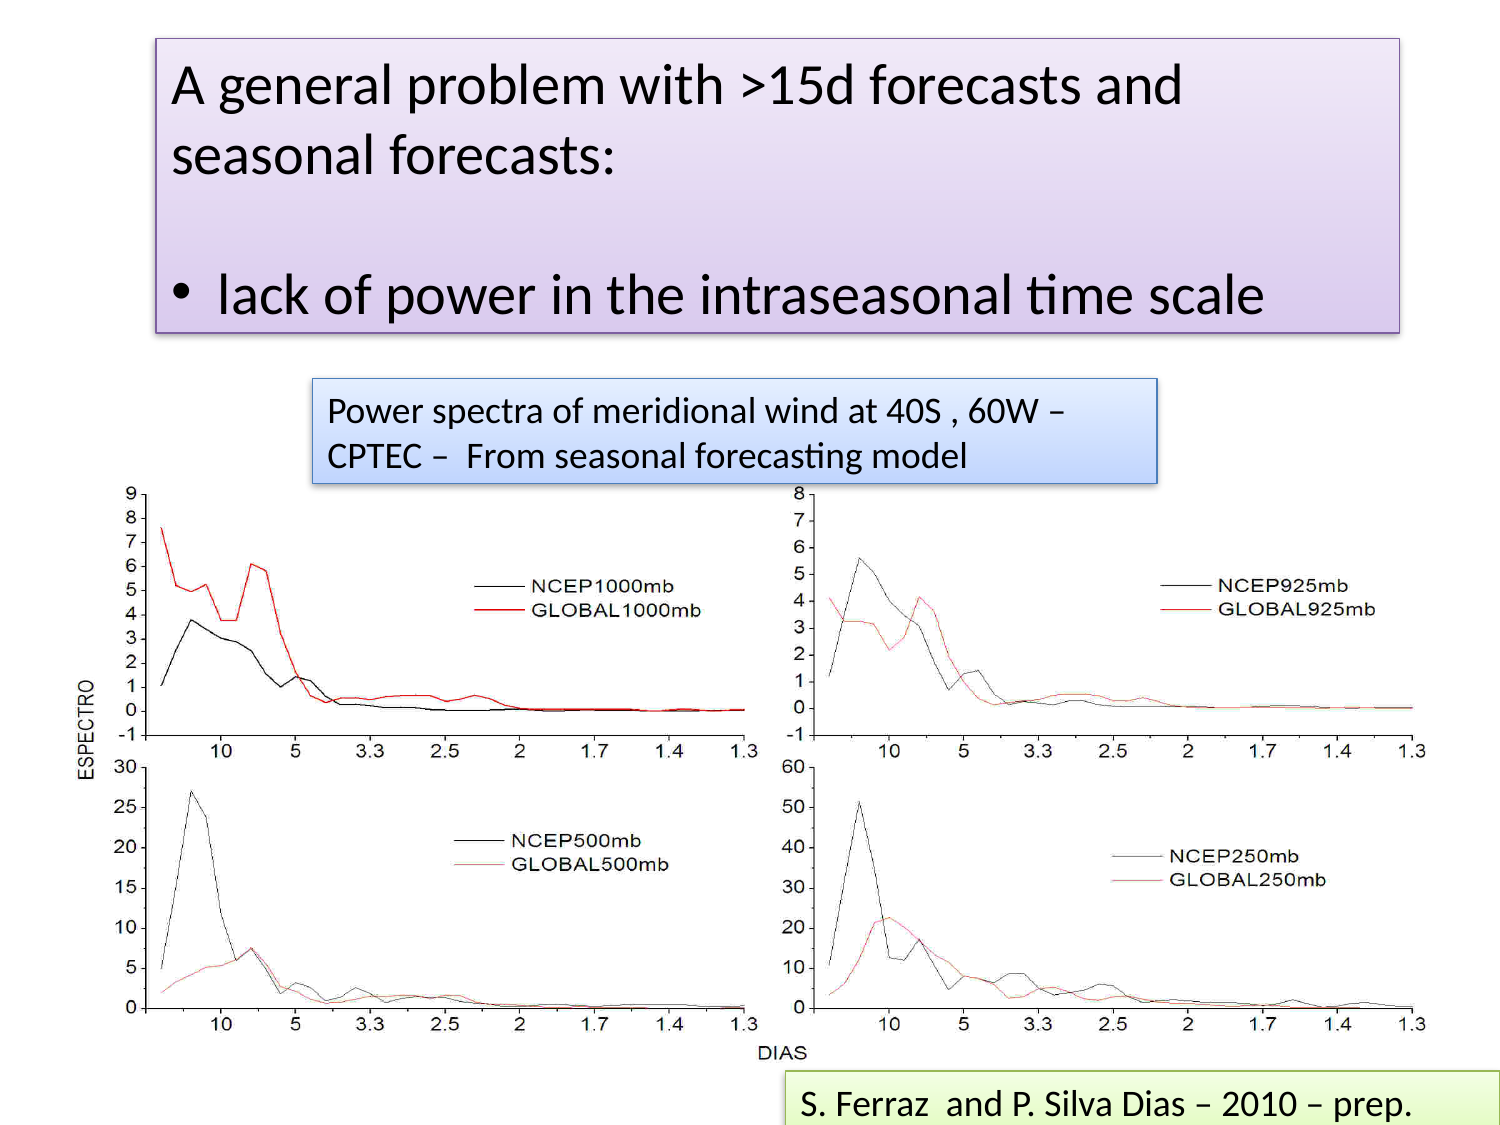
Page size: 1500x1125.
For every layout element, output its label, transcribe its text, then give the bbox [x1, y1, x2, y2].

picture [0, 378, 1500, 1125]
text_box A general problem with >15d forecasts and seasonal forecasts: lack of power in the intraseasonal time scale [155, 38, 1400, 334]
